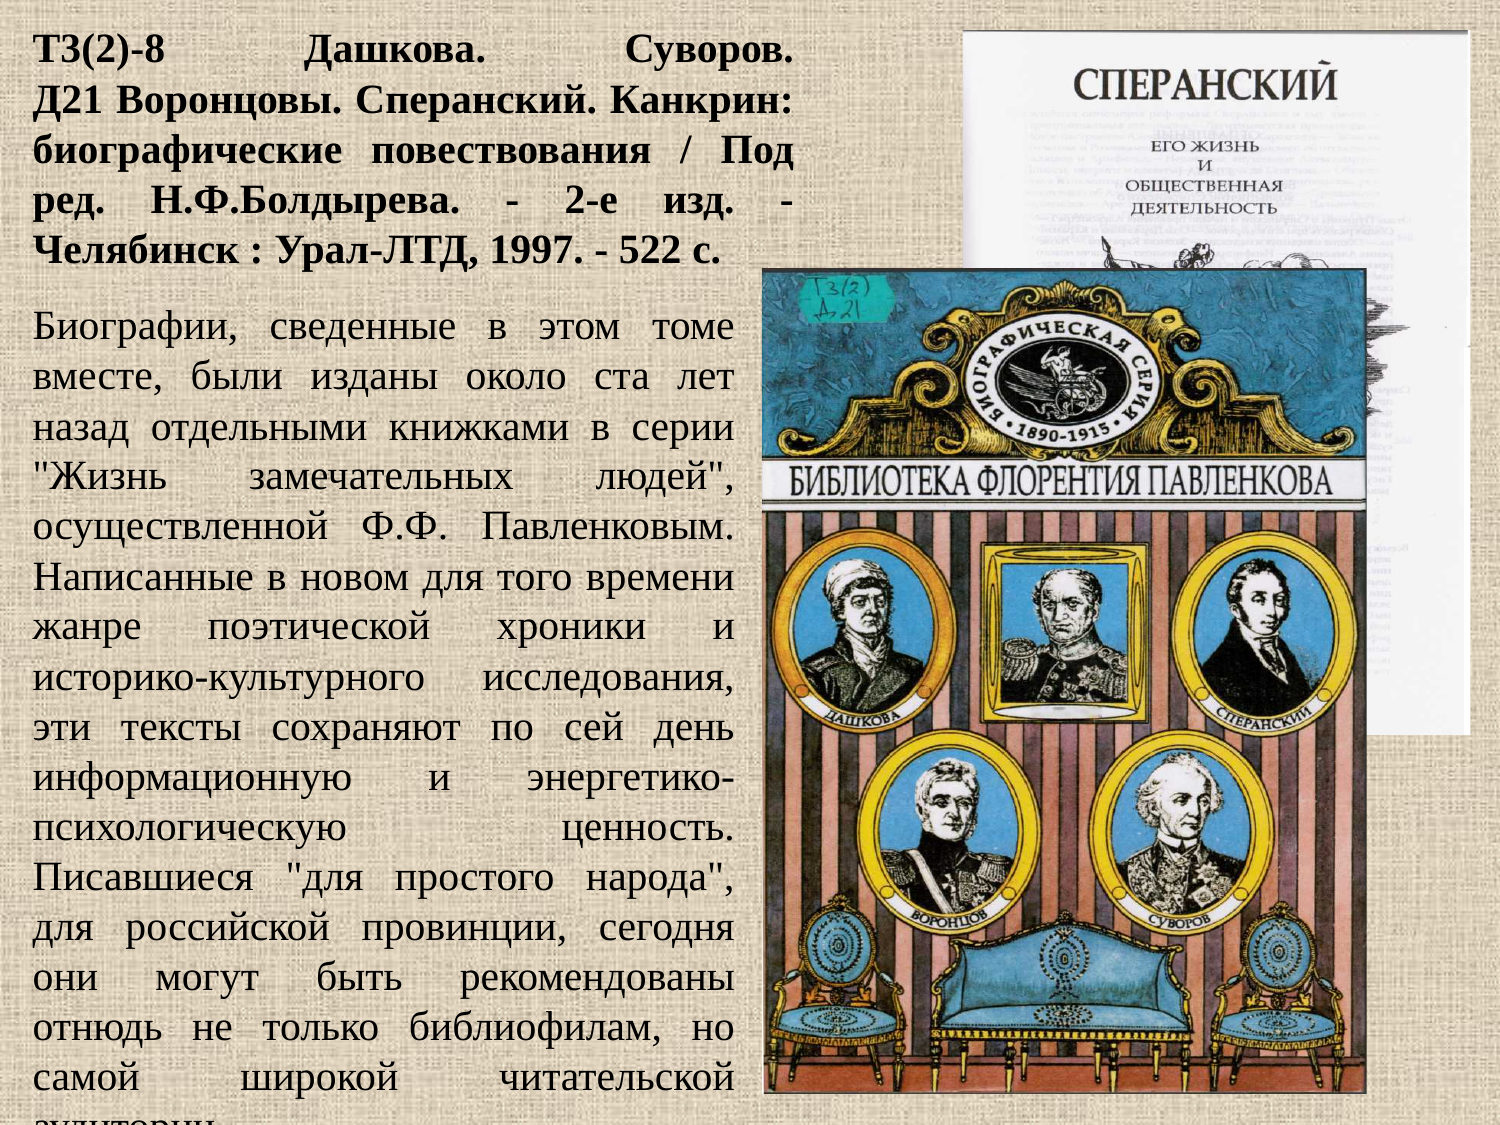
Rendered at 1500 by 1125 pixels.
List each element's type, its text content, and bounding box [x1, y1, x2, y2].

picture [0, 0, 1500, 1125]
list Биографии, сведенные в этом томе вместе, были изданы около ста лет назад отдельными книжками в серии "Жизнь замечательных людей", осуществленной Ф.Ф. Павленковым. Написанные в новом для того времени жанре поэтической хроники и историко-культурного исследования, эти тексты сохраняют по сей день информационную и энергетико-психологическую ценность. Писавшиеся "для простого народа", для российской провинции, сегодня они могут быть рекомендованы отнюдь не только библиофилам, но самой широкой читательской аудитории [17, 290, 750, 1125]
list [761, 266, 1367, 1095]
title Т3(2)-8 Дашкова. Суворов. Д21 Воронцовы. Сперанский. Канкрин: биографические повествования / Под ред. Н.Ф.Болдырева. - 2-е изд. - Челябинск : Урал-ЛТД, 1997. - 522 с. [17, 19, 809, 279]
